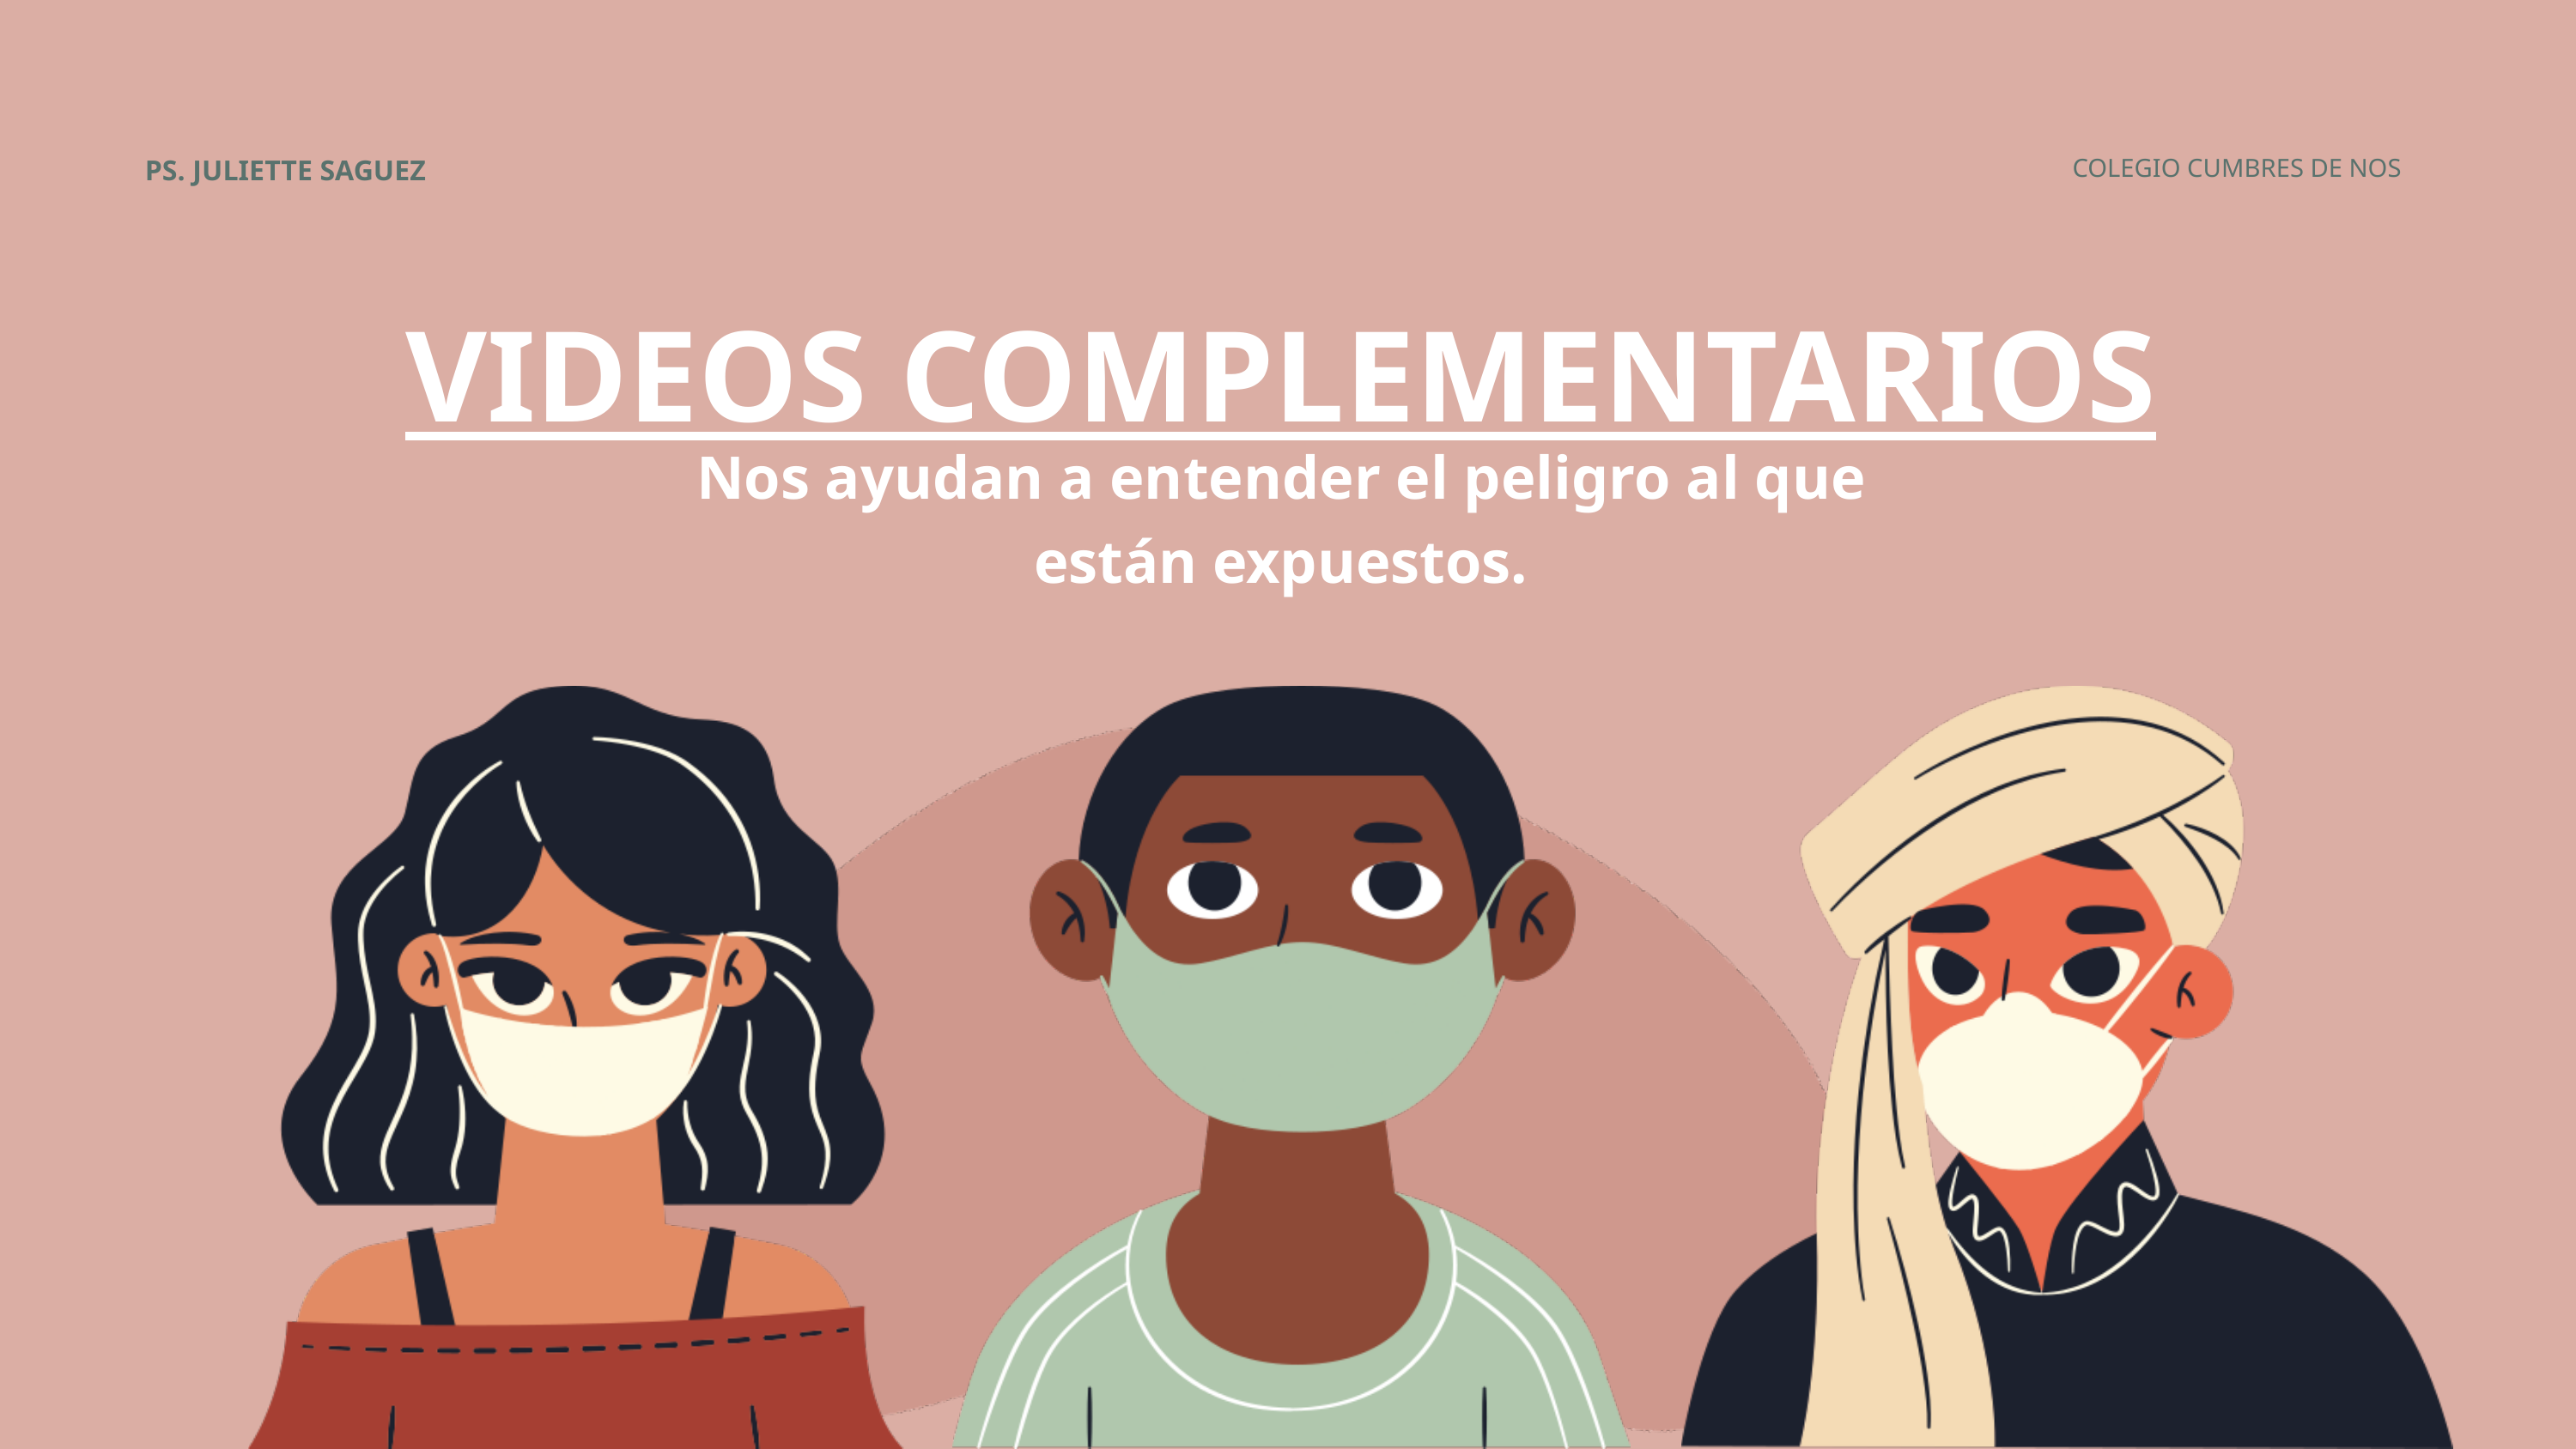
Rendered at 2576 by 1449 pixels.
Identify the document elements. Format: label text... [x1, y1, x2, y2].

picture [248, 567, 2453, 1449]
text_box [368, 266, 2194, 567]
picture [1330, 567, 1342, 577]
picture [1293, 567, 1305, 576]
text_box PS. JULIETTE SAGUEZ [144, 146, 558, 186]
picture [1134, 568, 1145, 577]
text_box COLEGIO CUMBRES DE NOS [2072, 140, 2576, 183]
